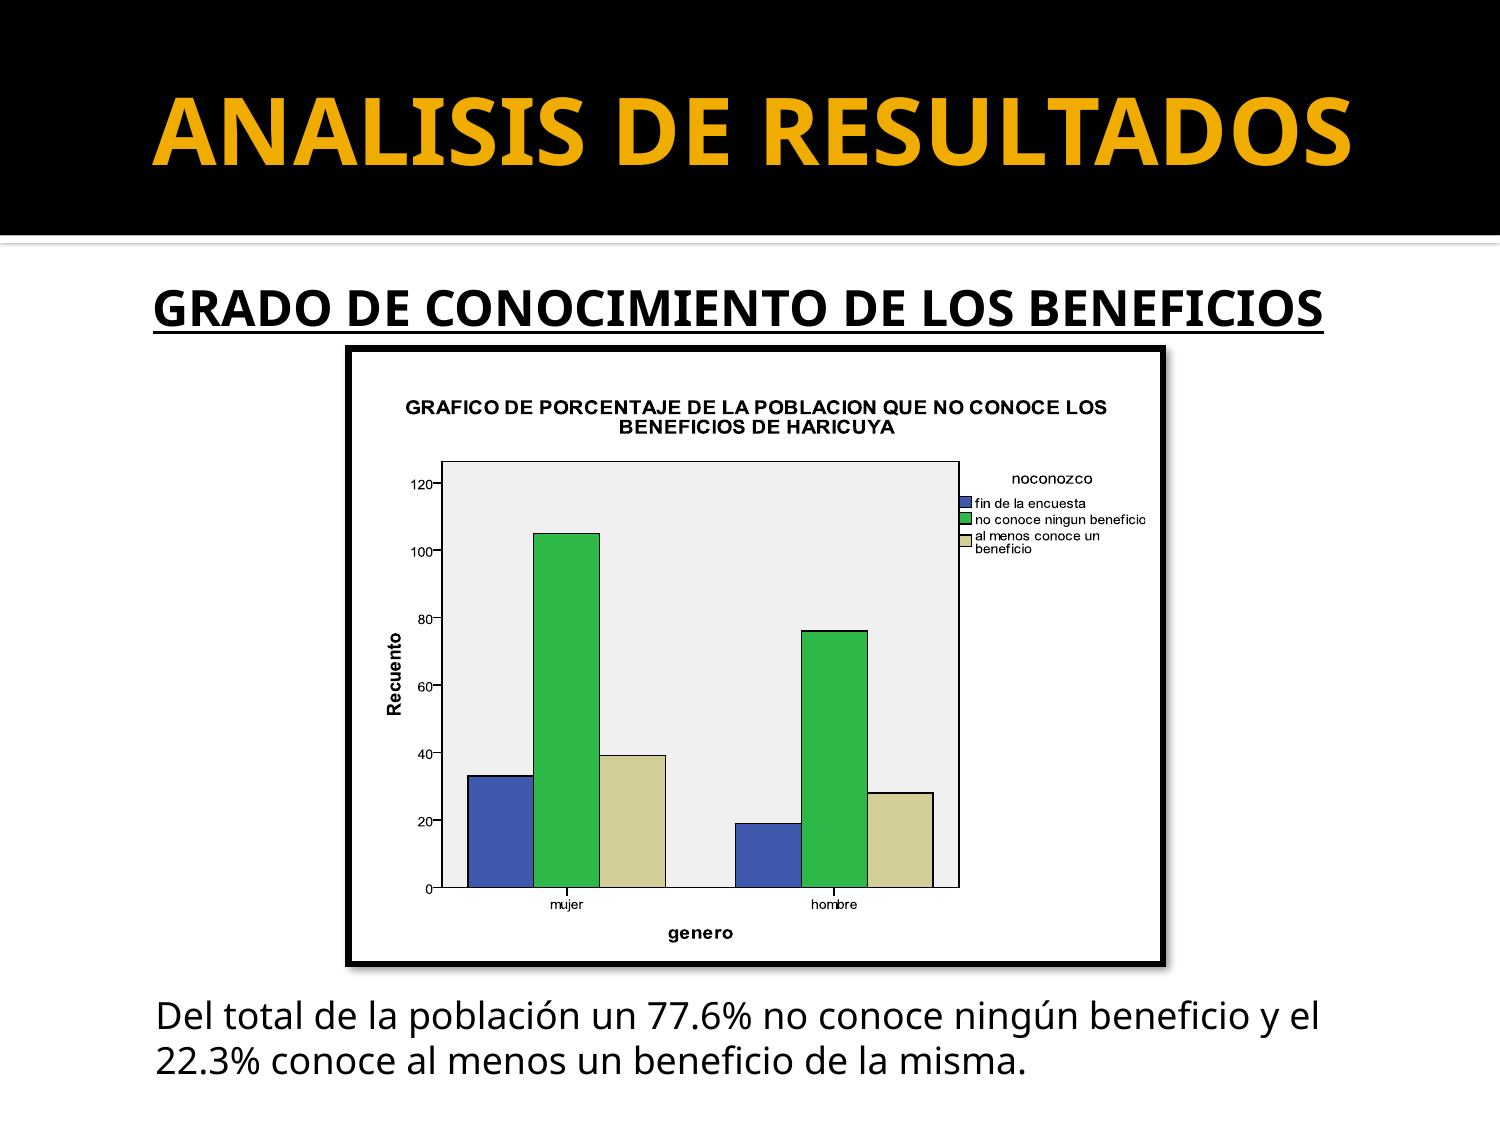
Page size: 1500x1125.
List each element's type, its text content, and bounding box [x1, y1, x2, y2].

text_box Del total de la población un 77.6% no conoce ningún beneficio y el 22.3% conoce al menos un beneficio de la misma. [140, 984, 1383, 1090]
title ANALISIS DE RESULTADOS [75, 25, 1425, 231]
picture [351, 351, 1161, 961]
text_box GRADO DE CONOCIMIENTO DE LOS BENEFICIOS HARICUYA [23, 269, 1454, 405]
